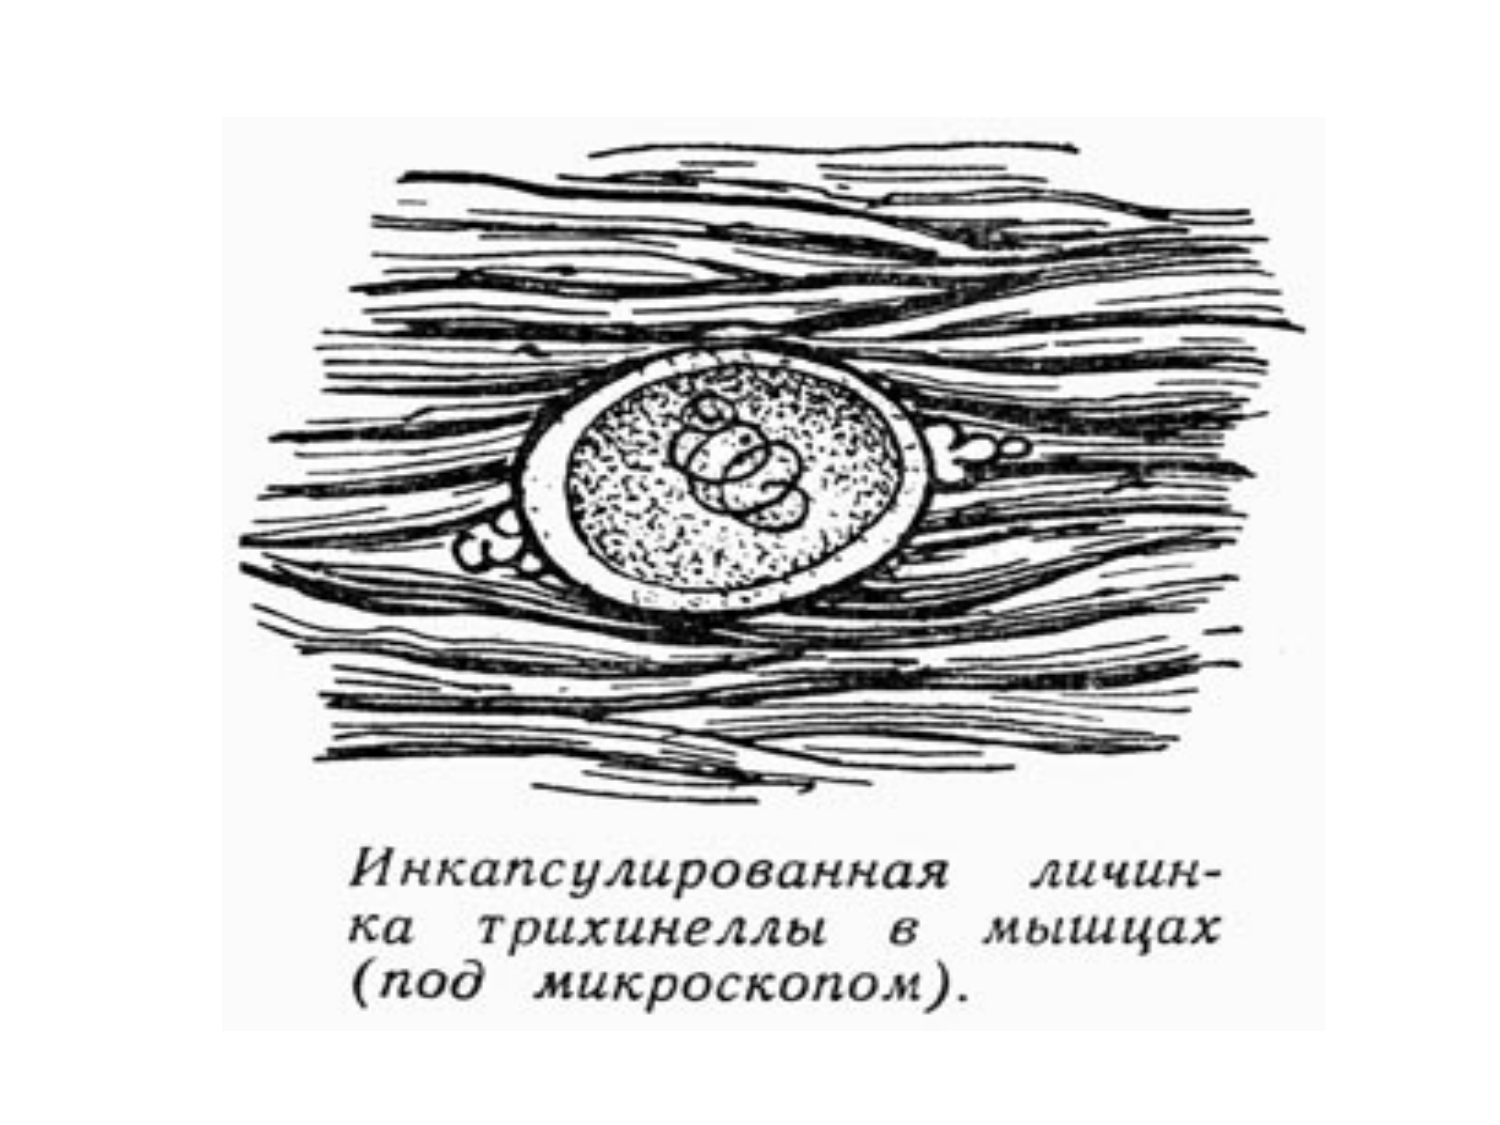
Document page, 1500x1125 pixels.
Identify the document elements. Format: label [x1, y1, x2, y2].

list [222, 116, 1325, 1031]
